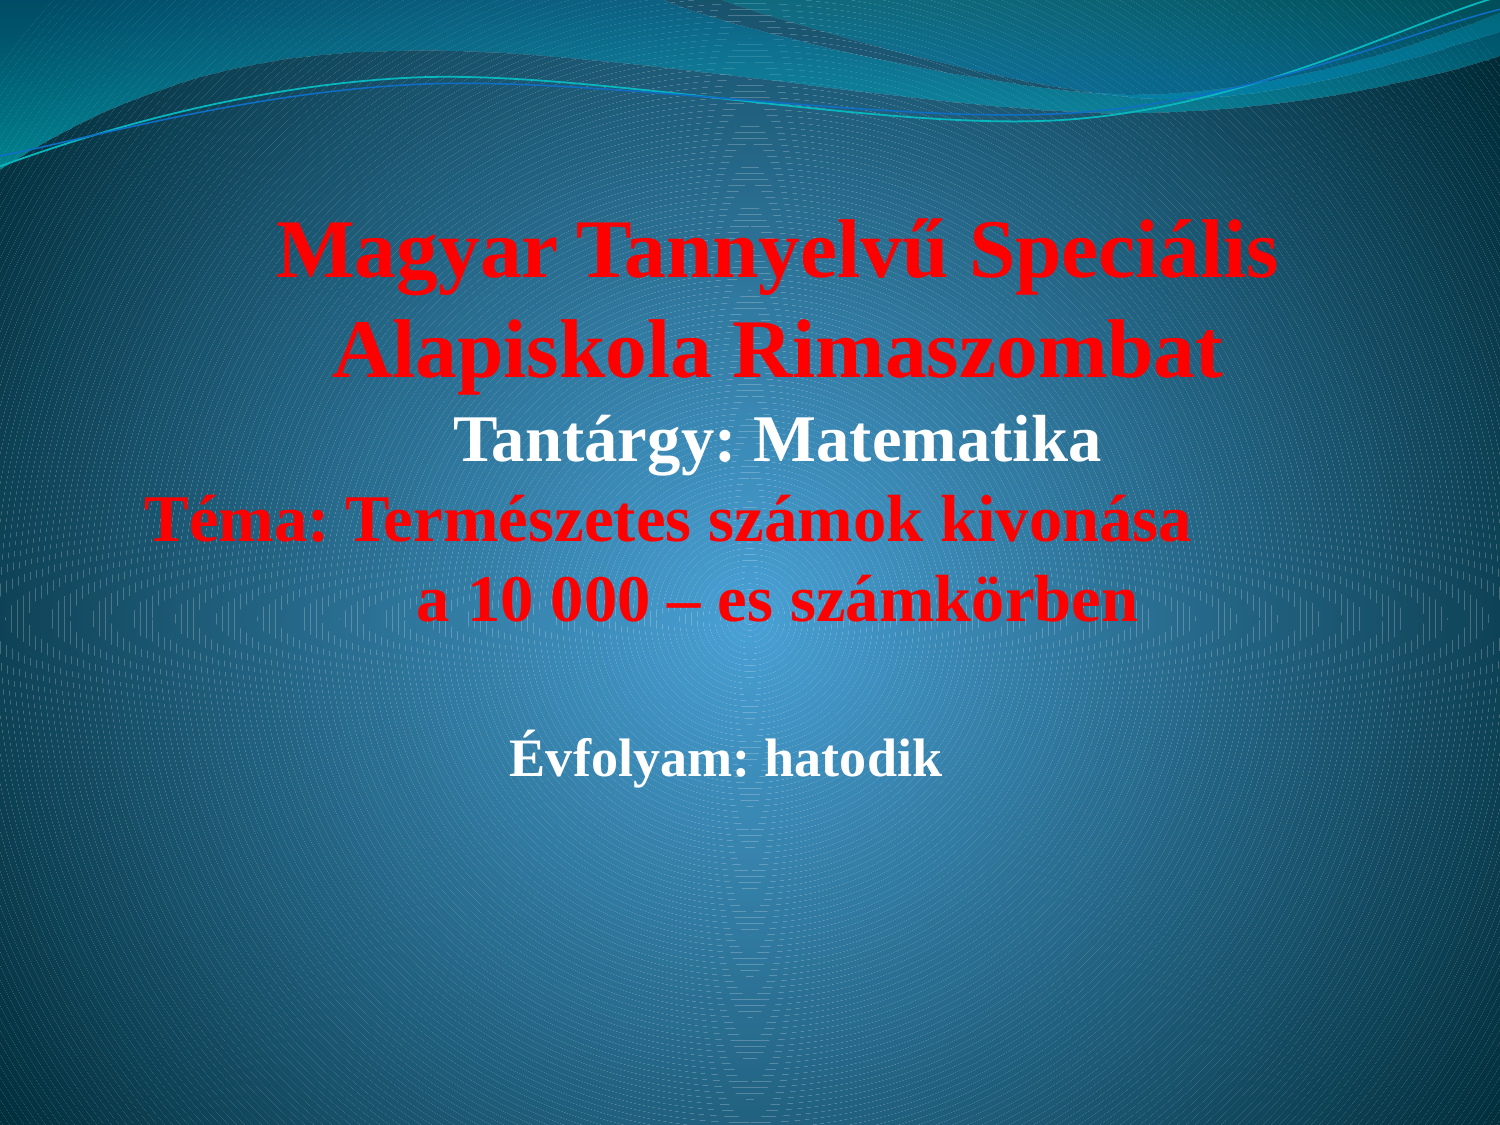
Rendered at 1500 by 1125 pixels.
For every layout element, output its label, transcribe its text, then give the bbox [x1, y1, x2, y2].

subtitle Évfolyam: hatodik [87, 714, 1376, 818]
title Magyar Tannyelvű Speciális Alapiskola Rimaszombat Tantárgy: Matematika Téma: Természetes számok kivonása a 10 000 – es számkörben [135, 42, 1424, 715]
